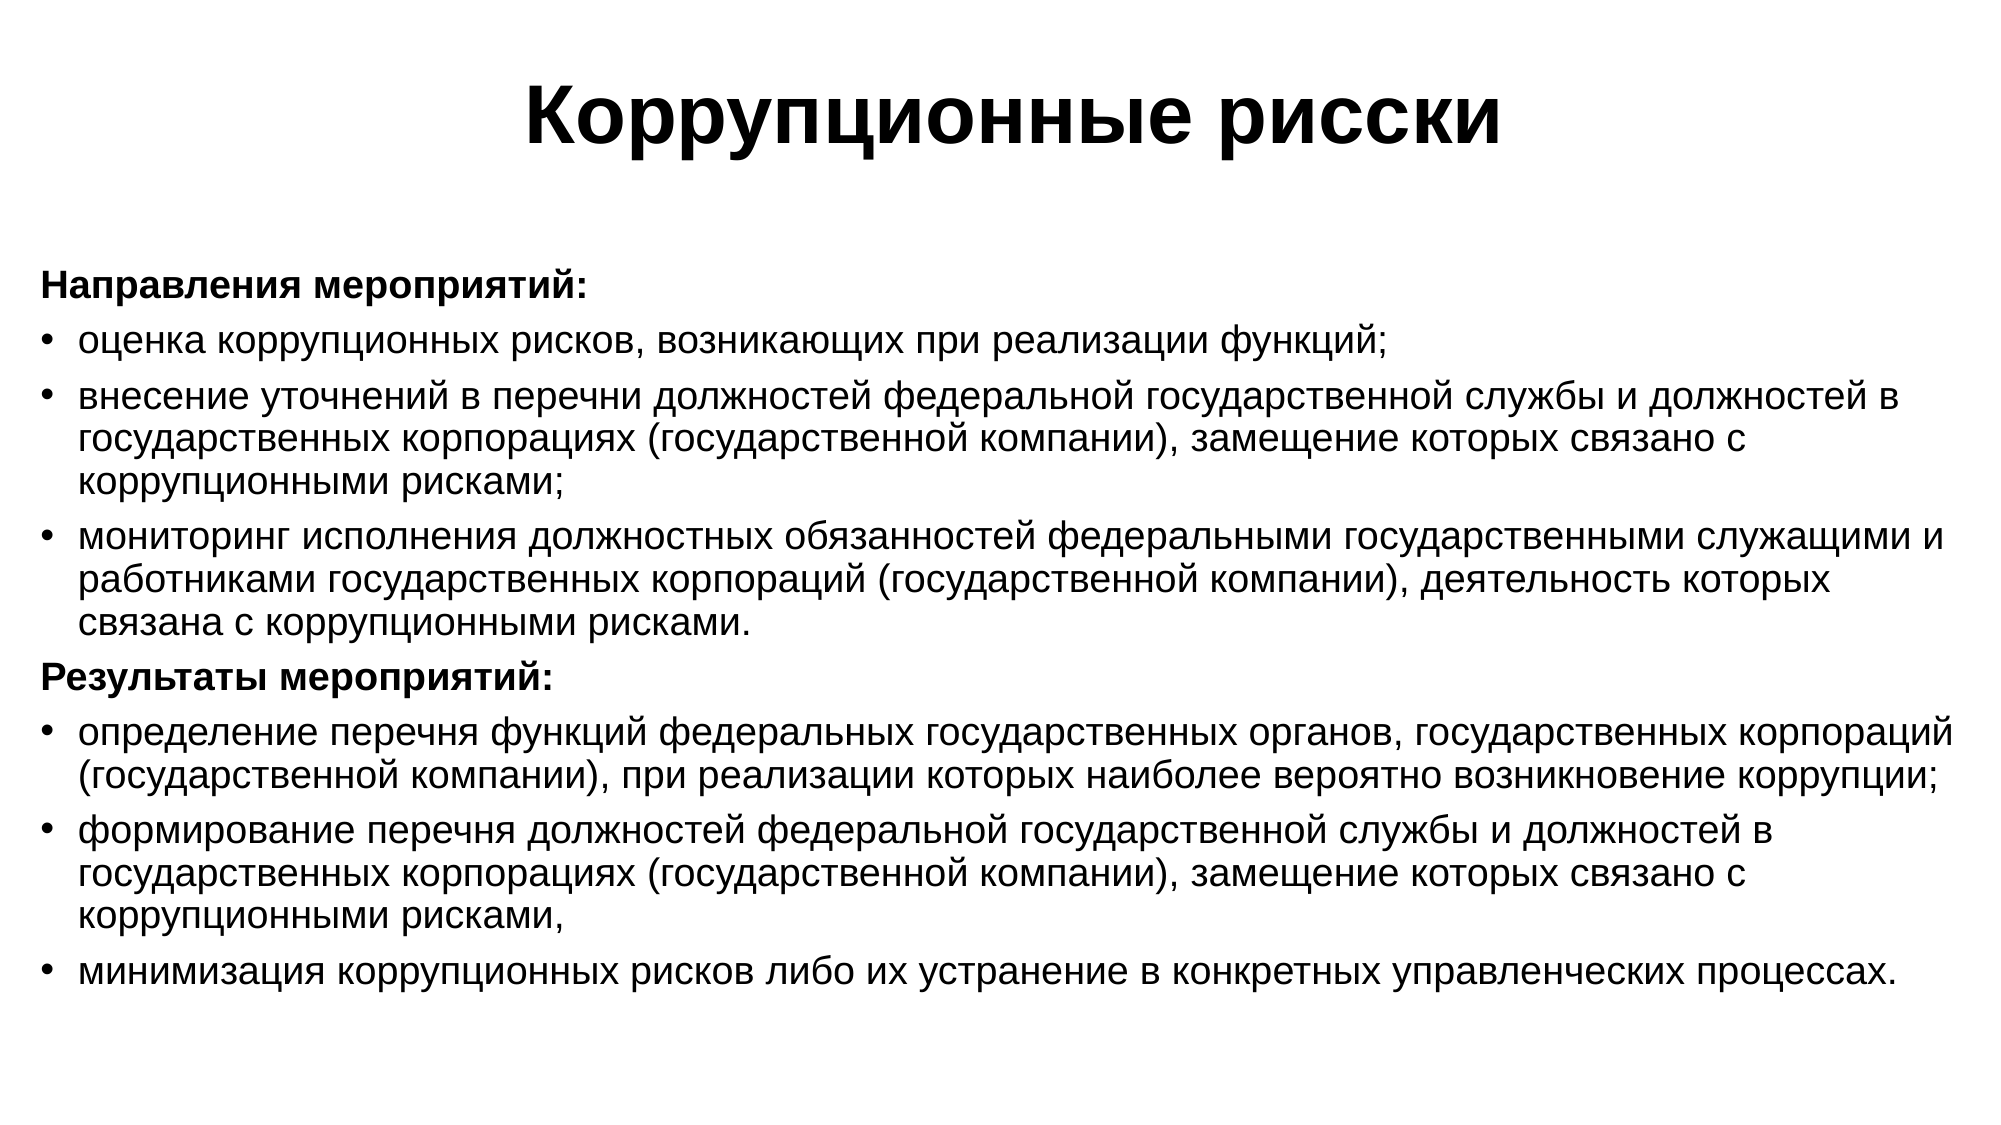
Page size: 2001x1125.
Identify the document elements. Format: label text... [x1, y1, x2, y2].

list Направления мероприятий: оценка коррупционных рисков, возникающих при реализации функций; внесение уточнений в перечни должностей федеральной государственной службы и должностей в государственных корпорациях (государственной компании), замещение которых связано с коррупционными рисками; мониторинг исполнения должностных обязанностей федеральными государственными служащими и работниками государственных корпораций (государственной компании), деятельность которых связана с коррупционными рисками. Результаты мероприятий: определение перечня функций федеральных государственных органов, государственных корпораций (государственной компании), при реализации которых наиболее вероятно возникновение коррупции; формирование перечня должностей федеральной государственной службы и должностей в государственных корпорациях (государственной компании), замещение которых связано с коррупционными рисками, минимизация коррупционных рисков либо их устранение в конкретных управленческих процессах. [25, 257, 1976, 1109]
title Коррупционные рисски [85, 42, 1945, 191]
